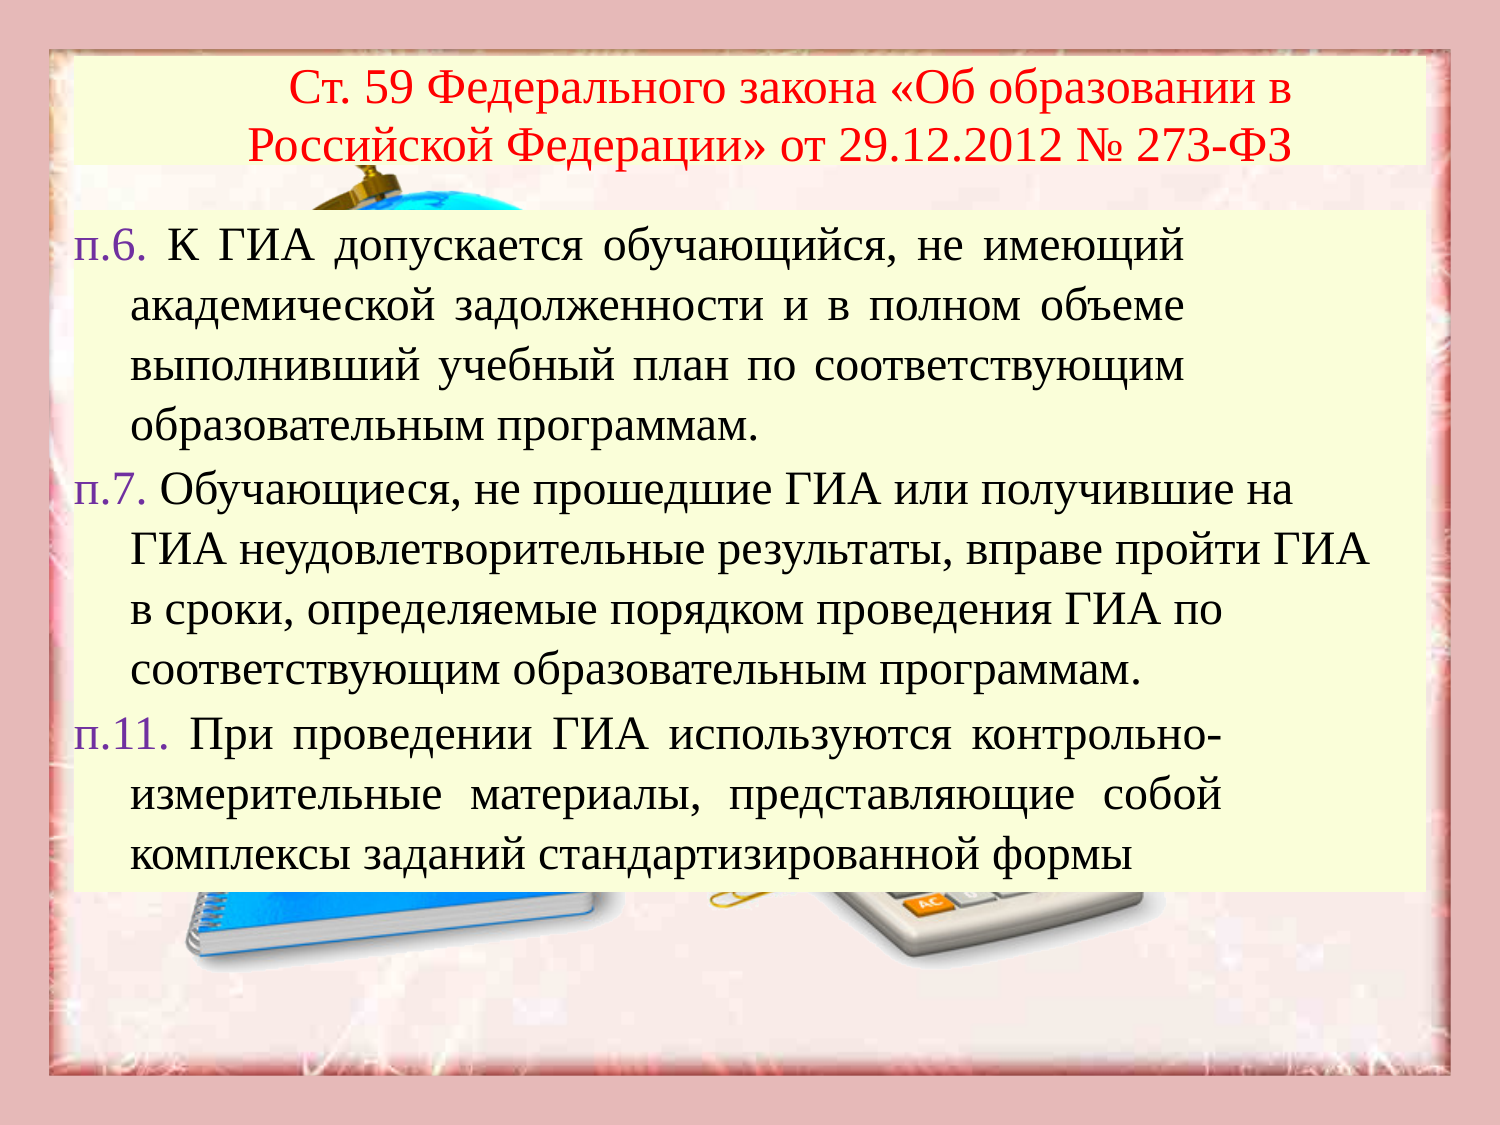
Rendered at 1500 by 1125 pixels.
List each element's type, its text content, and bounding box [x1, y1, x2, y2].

text_box Ст. 59 Федерального закона «Об образовании в Российской Федерации» от 29.12.2012 № 273-ФЗ [73, 55, 1426, 165]
picture [50, 50, 1450, 1075]
text_box п.6. К ГИА допускается обучающийся, не имеющий академической задолженности и в полном объеме выполнивший учебный план по соответствующим образовательным программам. п.7. Обучающиеся, не прошедшие ГИА или получившие на ГИА неудовлетворительные результаты, вправе пройти ГИА в сроки, определяемые порядком проведения ГИА по соответствующим образовательным программам. п.11. При проведении ГИА используются контрольно-измерительные материалы, представляющие собой комплексы заданий стандартизированной формы [73, 210, 1426, 892]
